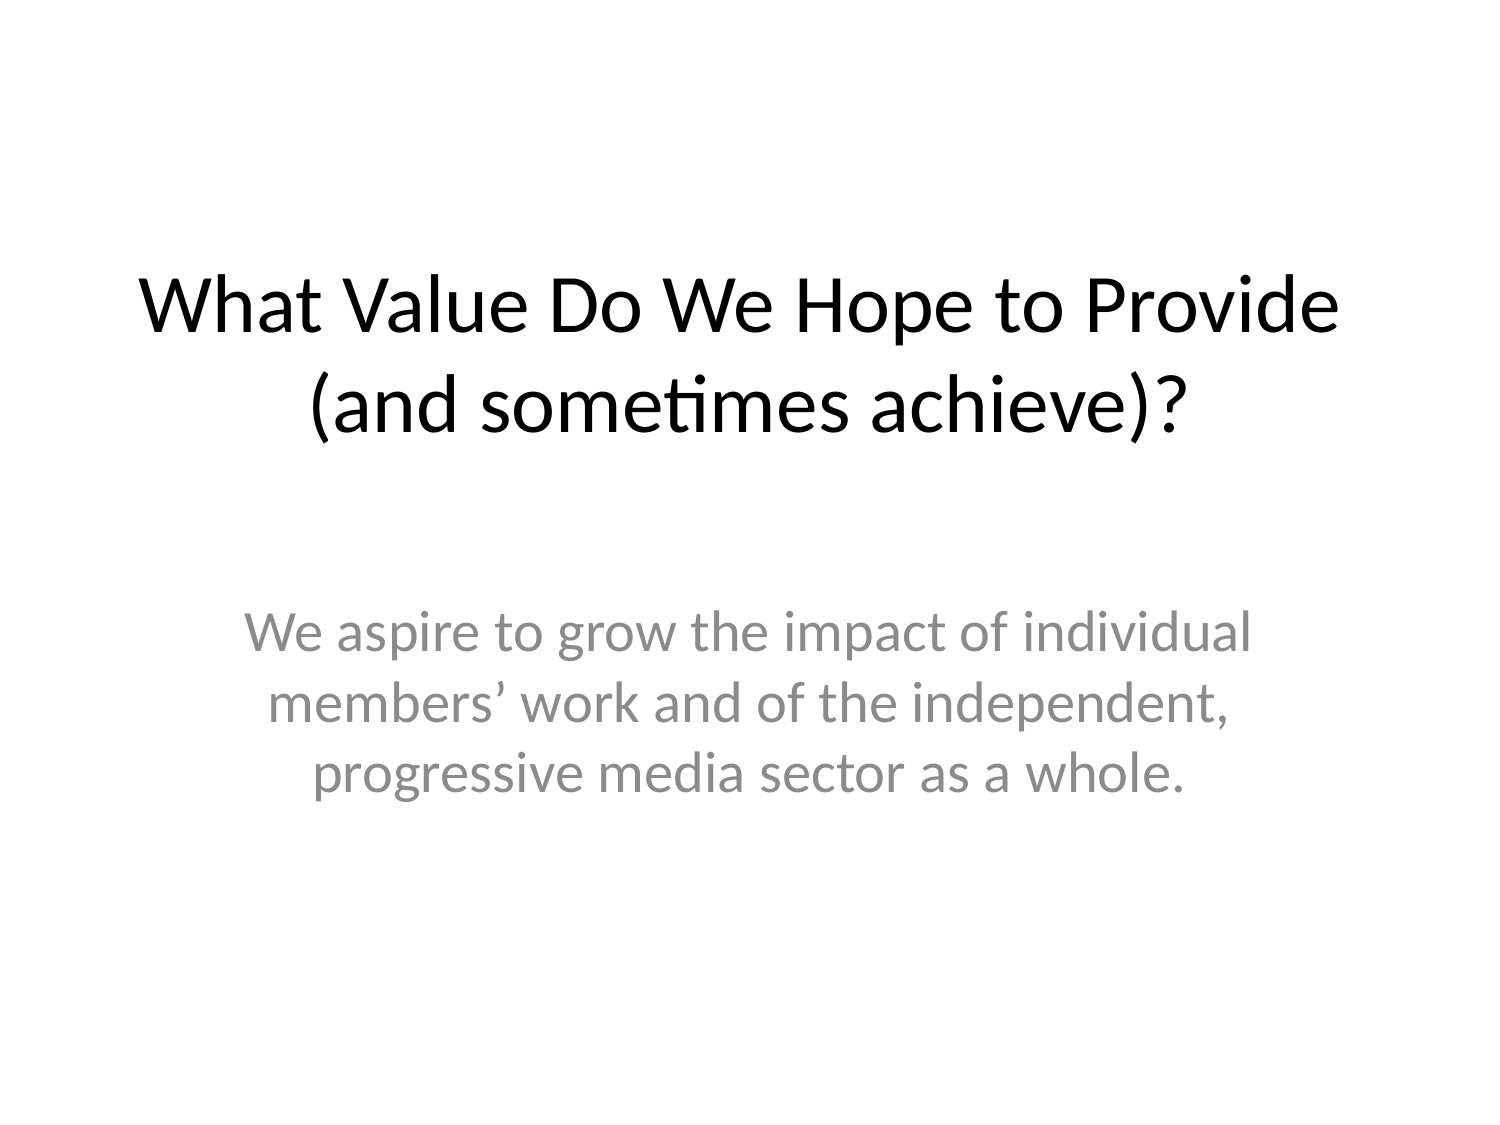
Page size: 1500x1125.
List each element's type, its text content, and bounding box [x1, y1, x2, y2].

title What Value Do We Hope to Provide (and sometimes achieve)? [112, 228, 1388, 470]
subtitle We aspire to grow the impact of individual members’ work and of the independent, progressive media sector as a whole. [225, 585, 1275, 873]
